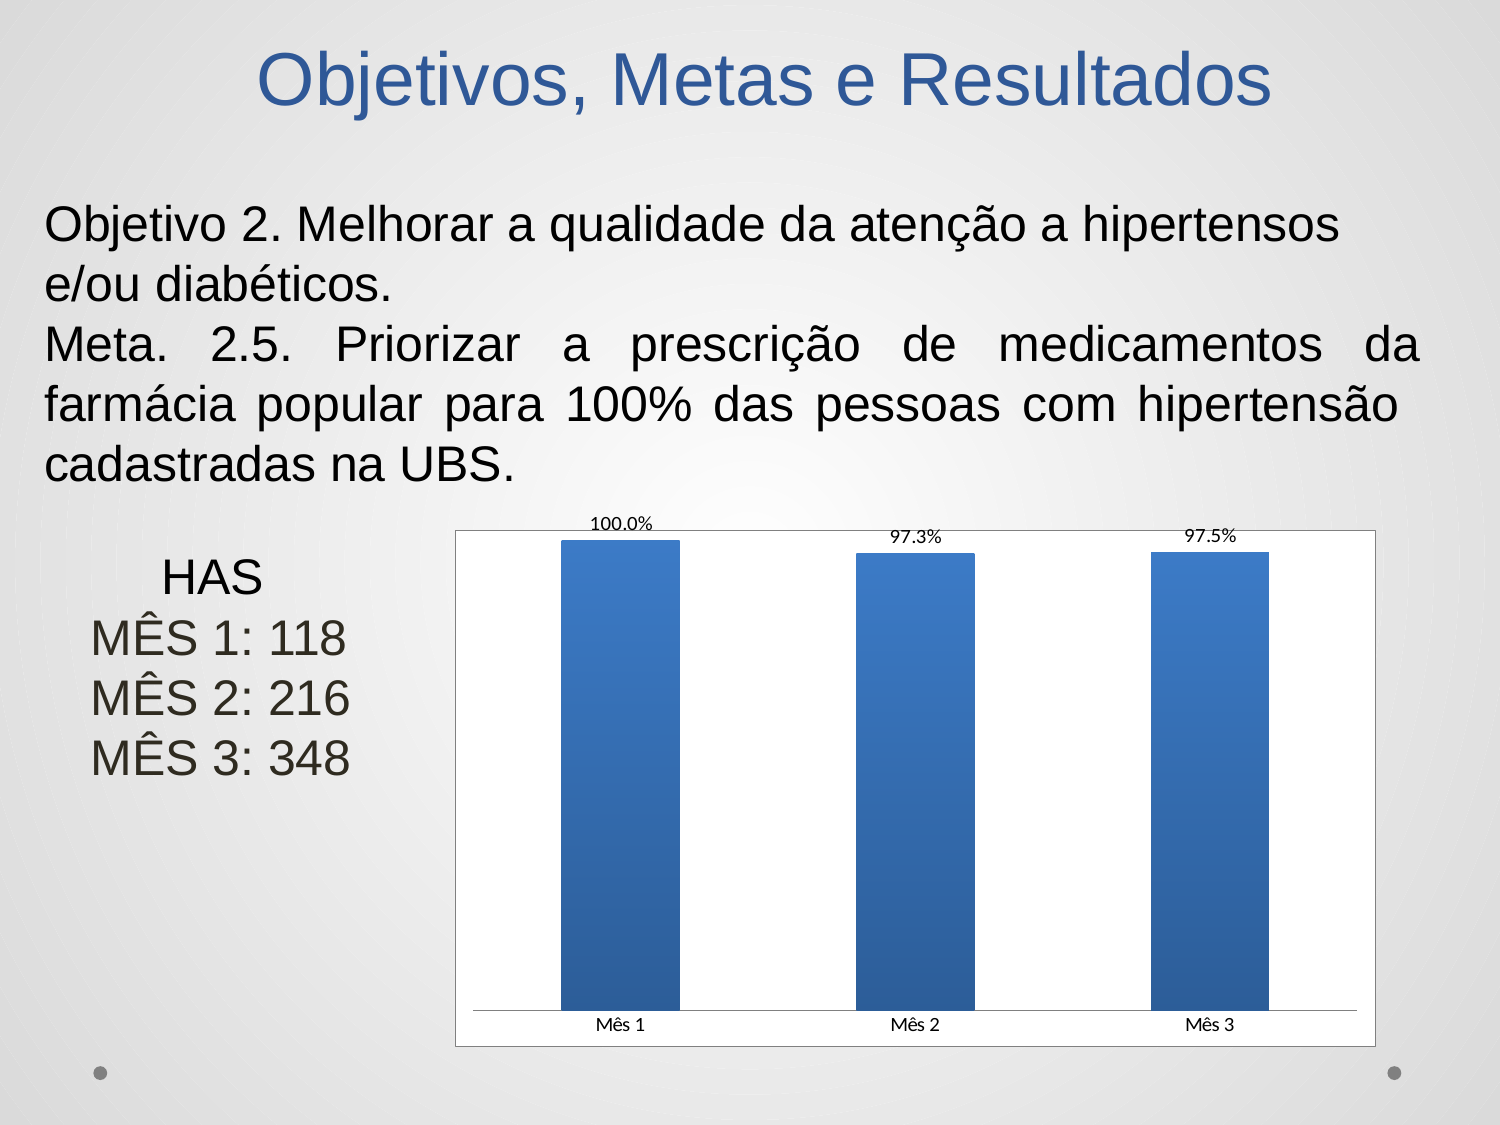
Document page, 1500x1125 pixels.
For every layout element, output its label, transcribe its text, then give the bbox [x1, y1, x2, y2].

text_box HAS [100, 537, 325, 612]
text_box MÊS 1: 118 MÊS 2: 216 MÊS 3: 348 [75, 597, 442, 793]
chart [454, 514, 1377, 1048]
text_box Objetivos, Metas e Resultados [74, 0, 1425, 149]
text_box Objetivo 2. Melhorar a qualidade da atenção a hipertensos e/ou diabéticos. Meta. 2.5. Priorizar a prescrição de medicamentos da farmácia popular para 100% das pessoas com hipertensão cadastradas na UBS. [29, 184, 1436, 500]
